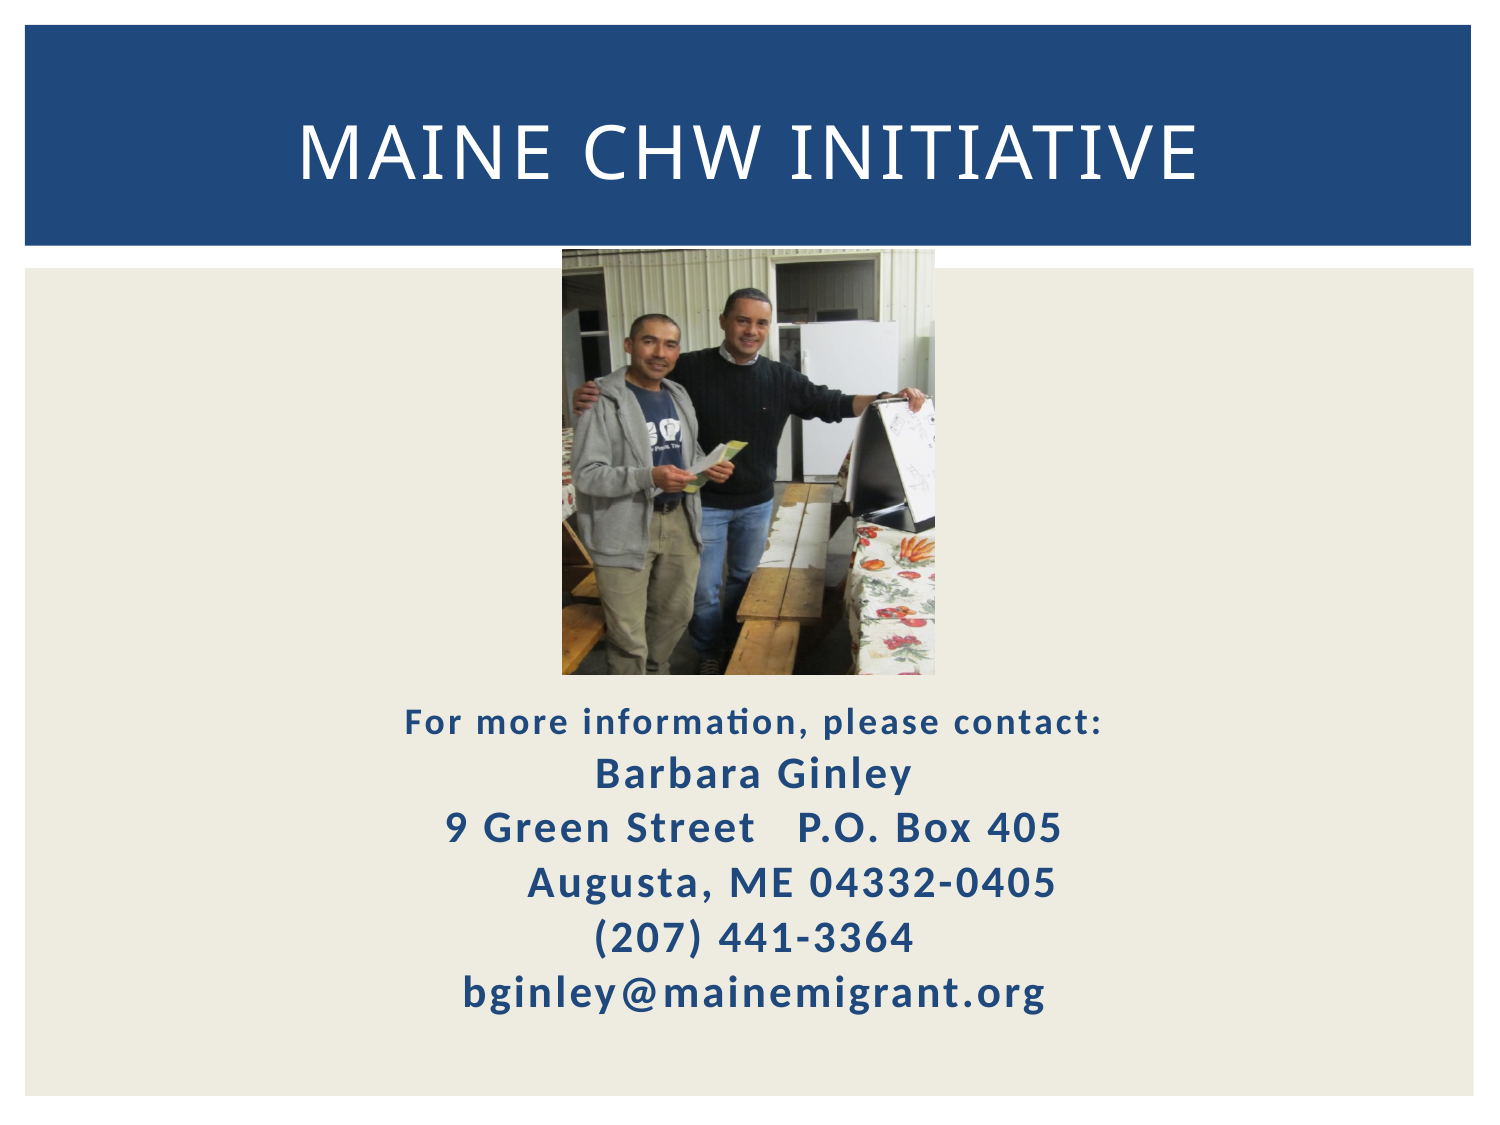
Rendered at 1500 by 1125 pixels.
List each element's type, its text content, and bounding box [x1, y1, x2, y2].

list For more information, please contact: Barbara Ginley 9 Green Street P.O. Box 405 Augusta, ME 04332-0405 (207) 441-3364 bginley@mainemigrant.org [75, 562, 1425, 1025]
picture [562, 249, 935, 676]
title Maine CHW Initiative [42, 24, 1455, 275]
